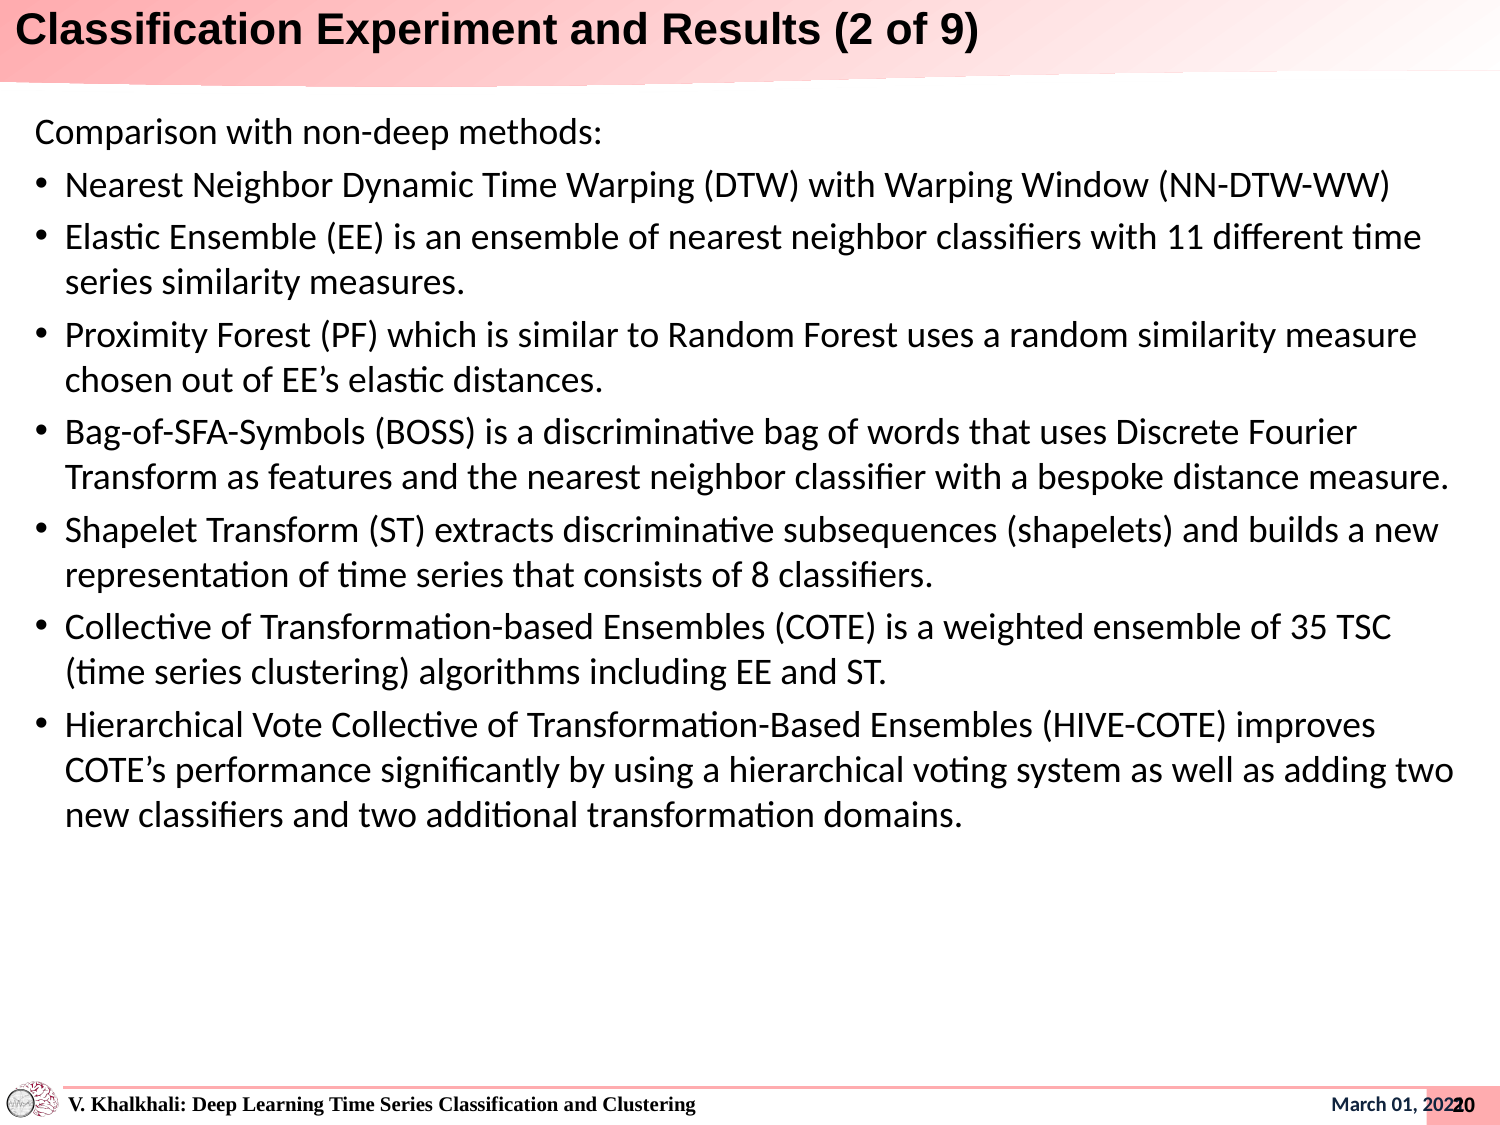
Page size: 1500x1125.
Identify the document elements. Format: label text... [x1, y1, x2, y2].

title Classification Experiment and Results (2 of 9) [0, 0, 1500, 54]
picture [6, 1081, 59, 1118]
list Comparison with non-deep methods: Nearest Neighbor Dynamic Time Warping (DTW) with Warping Window (NN-DTW-WW) Elastic Ensemble (EE) is an ensemble of nearest neighbor classifiers with 11 different time series similarity measures. Proximity Forest (PF) which is similar to Random Forest uses a random similarity measure chosen out of EE’s elastic distances. Bag-of-SFA-Symbols (BOSS) is a discriminative bag of words that uses Discrete Fourier Transform as features and the nearest neighbor classifier with a bespoke distance measure. Shapelet Transform (ST) extracts discriminative subsequences (shapelets) and builds a new representation of time series that consists of 8 classifiers. Collective of Transformation-based Ensembles (COTE) is a weighted ensemble of 35 TSC (time series clustering) algorithms including EE and ST. Hierarchical Vote Collective of Transformation-Based Ensembles (HIVE-COTE) improves COTE’s performance significantly by using a hierarchical voting system as well as adding two new classifiers and two additional transformation domains. [20, 99, 1475, 1043]
